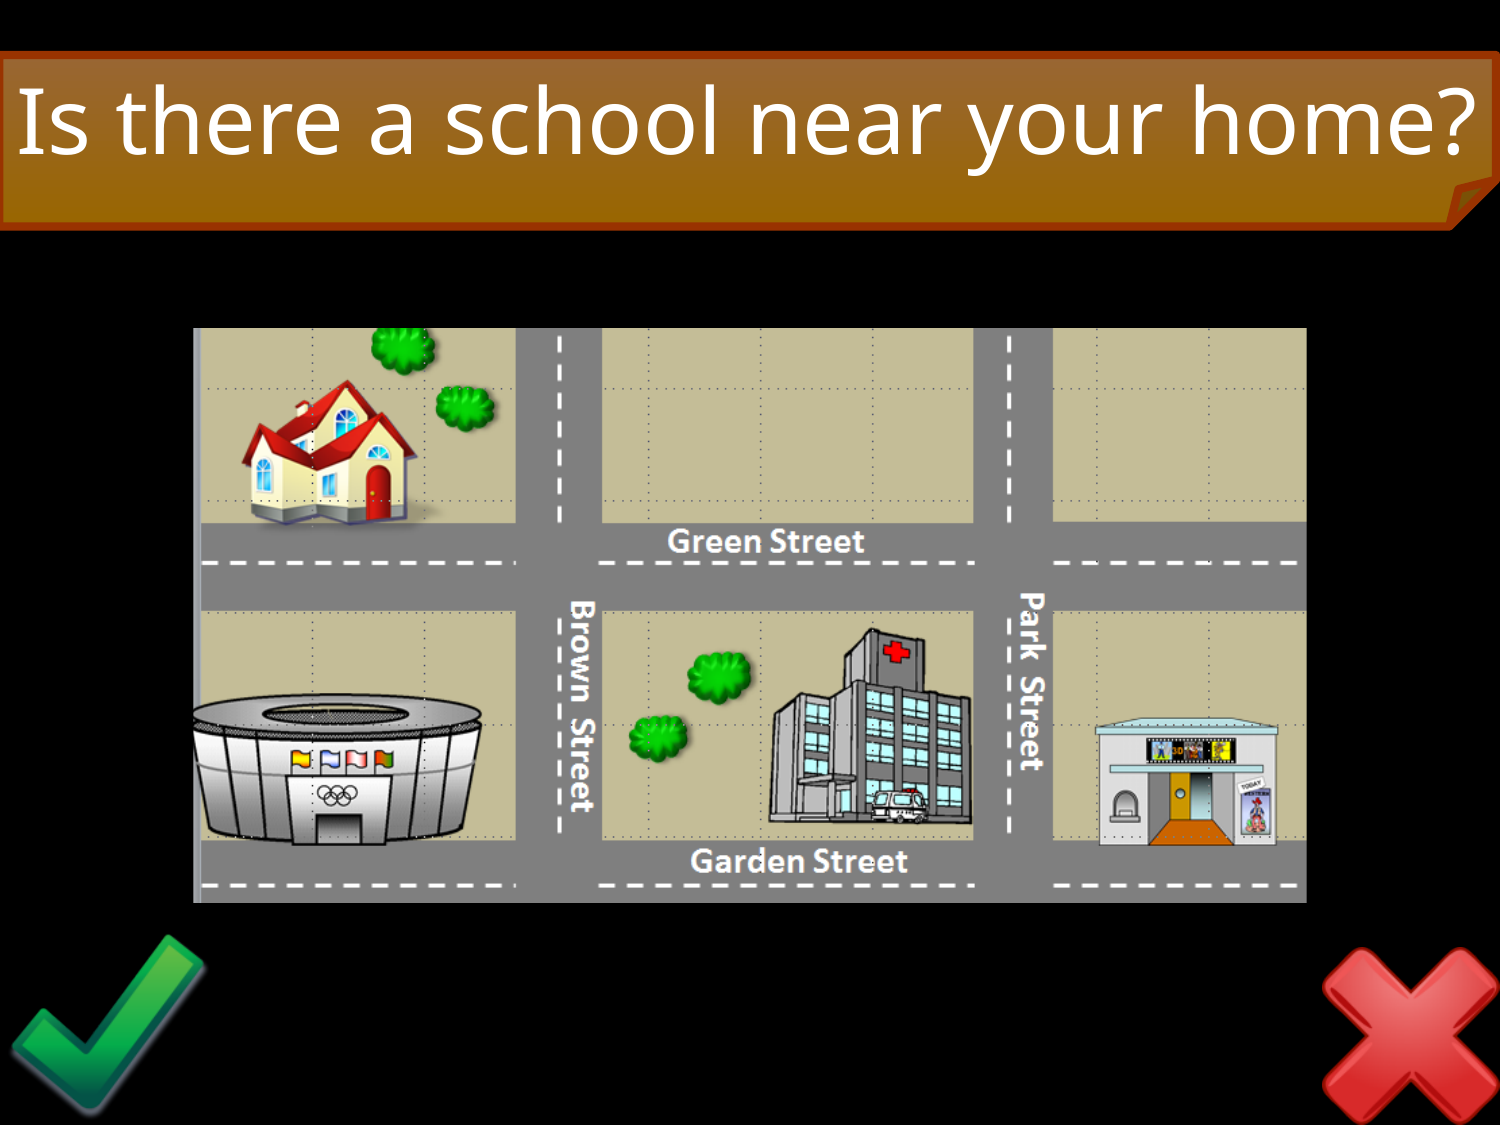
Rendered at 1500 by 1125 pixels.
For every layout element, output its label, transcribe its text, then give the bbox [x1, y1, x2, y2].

text_box Is there a school near your home? [0, 55, 1497, 227]
picture [0, 930, 210, 1125]
picture [1322, 947, 1500, 1125]
picture [193, 328, 1307, 903]
